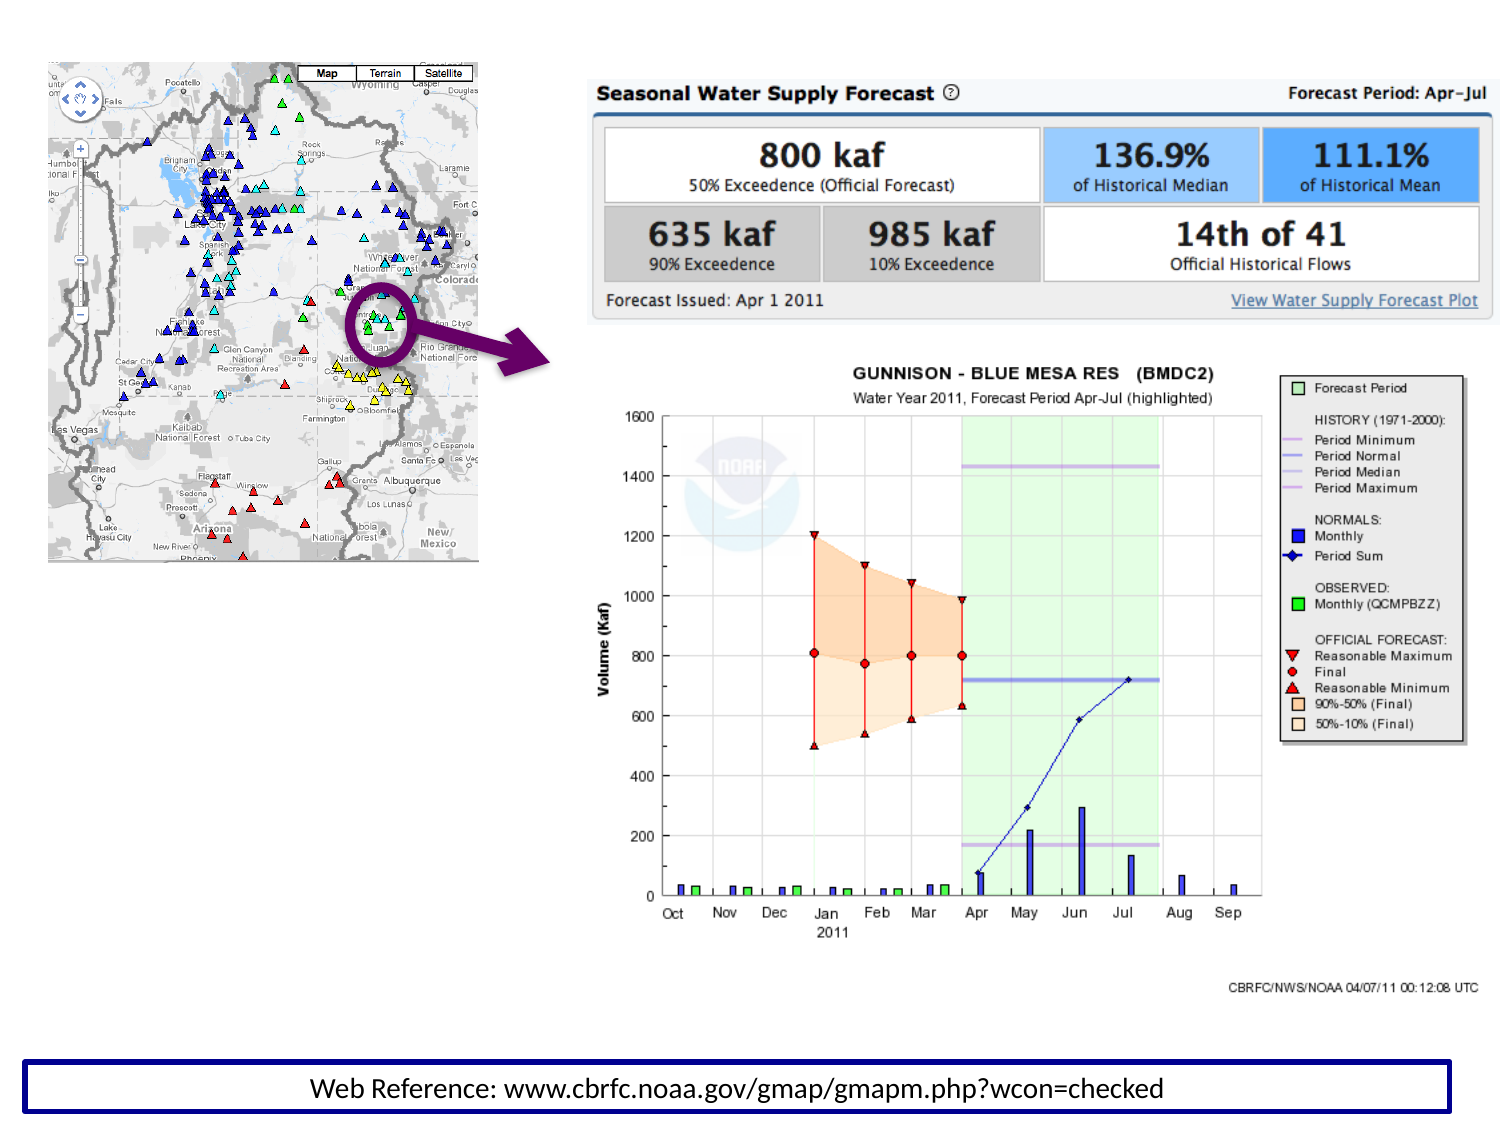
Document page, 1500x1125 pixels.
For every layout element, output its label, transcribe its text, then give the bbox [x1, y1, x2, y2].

picture [582, 362, 1482, 995]
text_box Web Reference: www.cbrfc.noaa.gov/gmap/gmapm.php?wcon=checked [24, 1061, 1450, 1112]
picture [47, 62, 480, 563]
picture [587, 79, 1500, 326]
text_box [349, 287, 551, 363]
